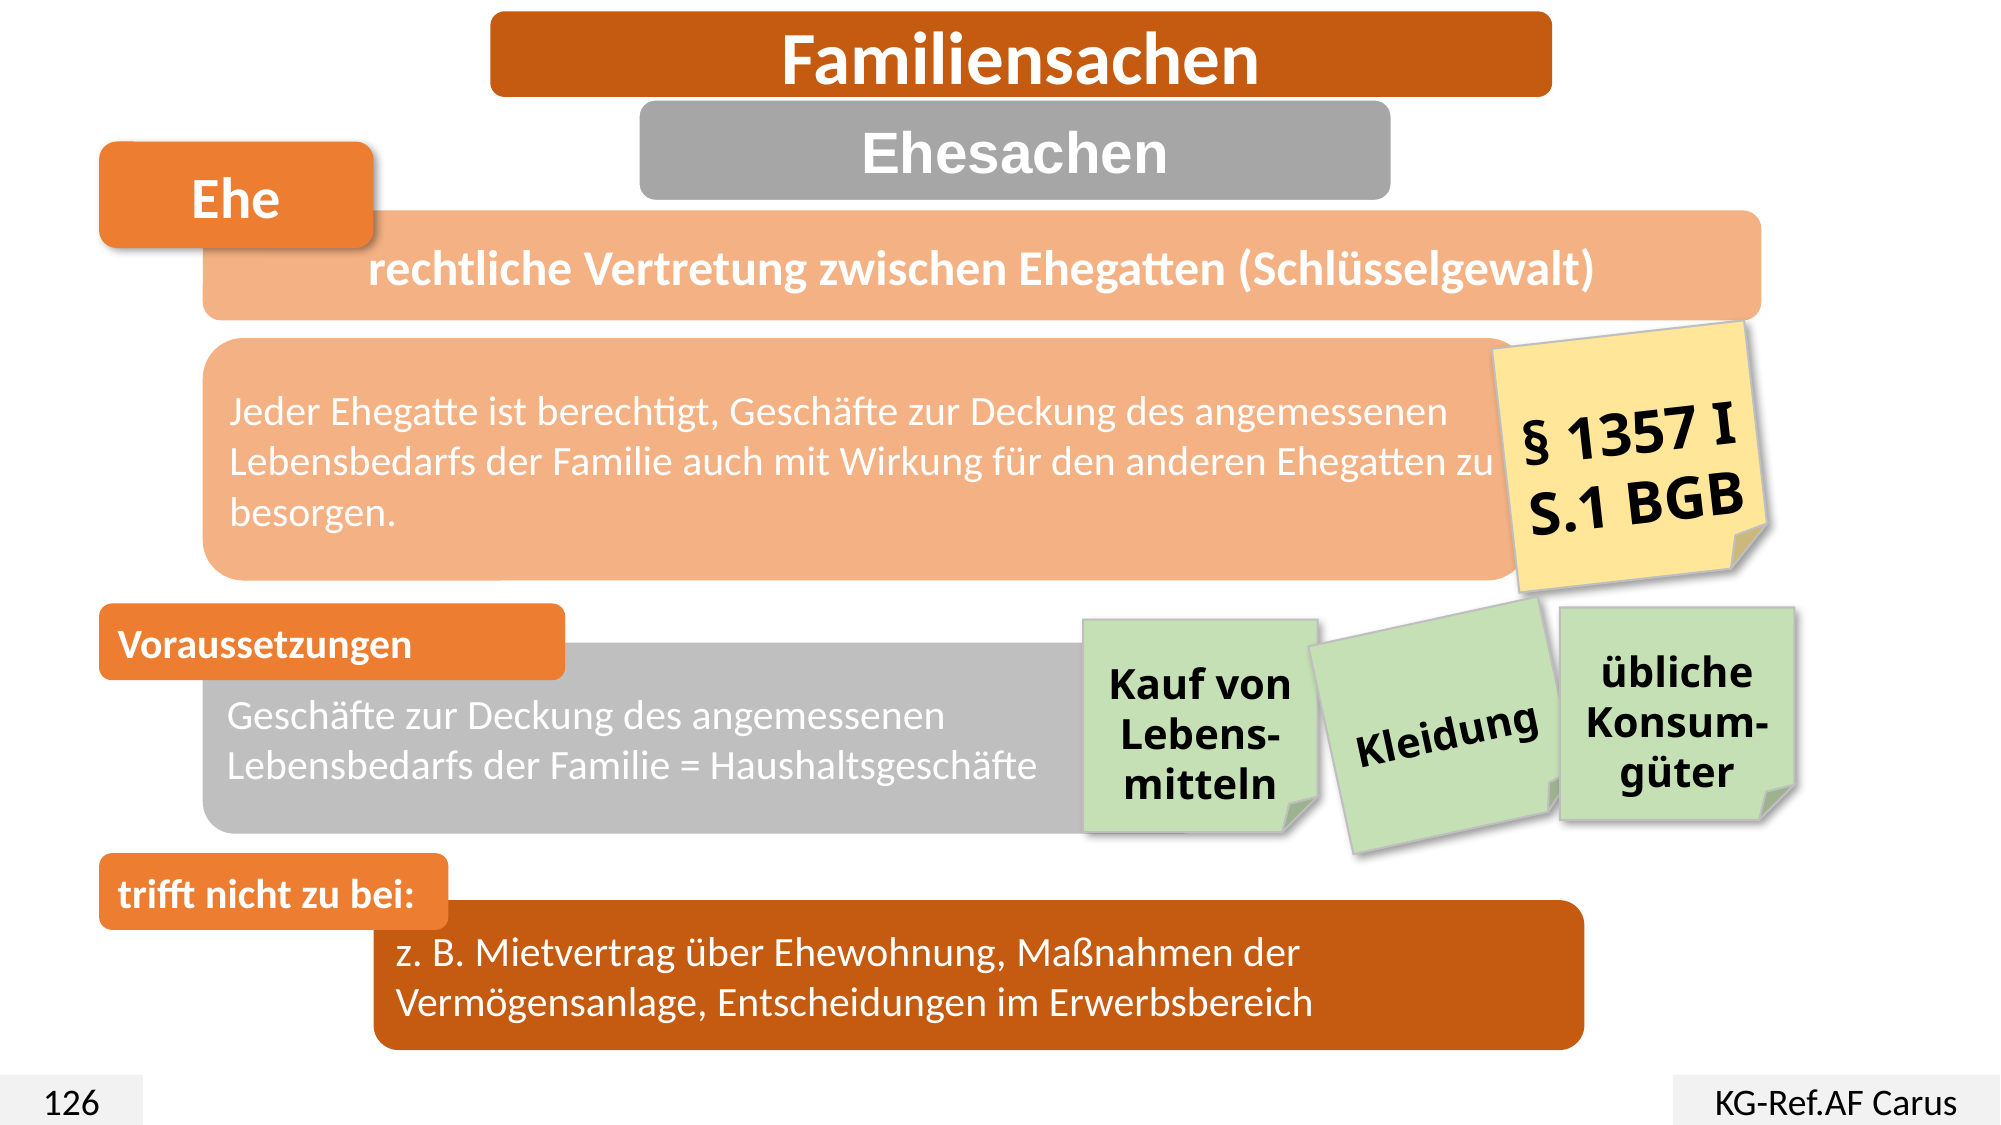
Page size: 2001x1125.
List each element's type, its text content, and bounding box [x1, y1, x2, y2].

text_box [99, 853, 1585, 1051]
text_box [99, 603, 1214, 834]
text_box Kauf von Lebens-mitteln [1214, 618, 1321, 834]
text_box Jeder Ehegatte ist berechtigt, Geschäfte zur Deckung des angemessenen Lebensbedarfs der Familie auch mit Wirkung für den anderen Ehegatten zu besorgen. [201, 336, 1514, 582]
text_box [99, 141, 1762, 321]
text_box § 1357 I S.1 BGB [1490, 321, 1771, 594]
text_box Familiensachen [489, 10, 1554, 99]
text_box 126 [0, 1074, 144, 1125]
text_box KG-Ref.AF Carus [1672, 1074, 2000, 1125]
text_box übliche Konsum-güter [1558, 606, 1798, 822]
text_box Kleidung [1307, 595, 1557, 853]
text_box Ehesachen [637, 98, 1393, 141]
